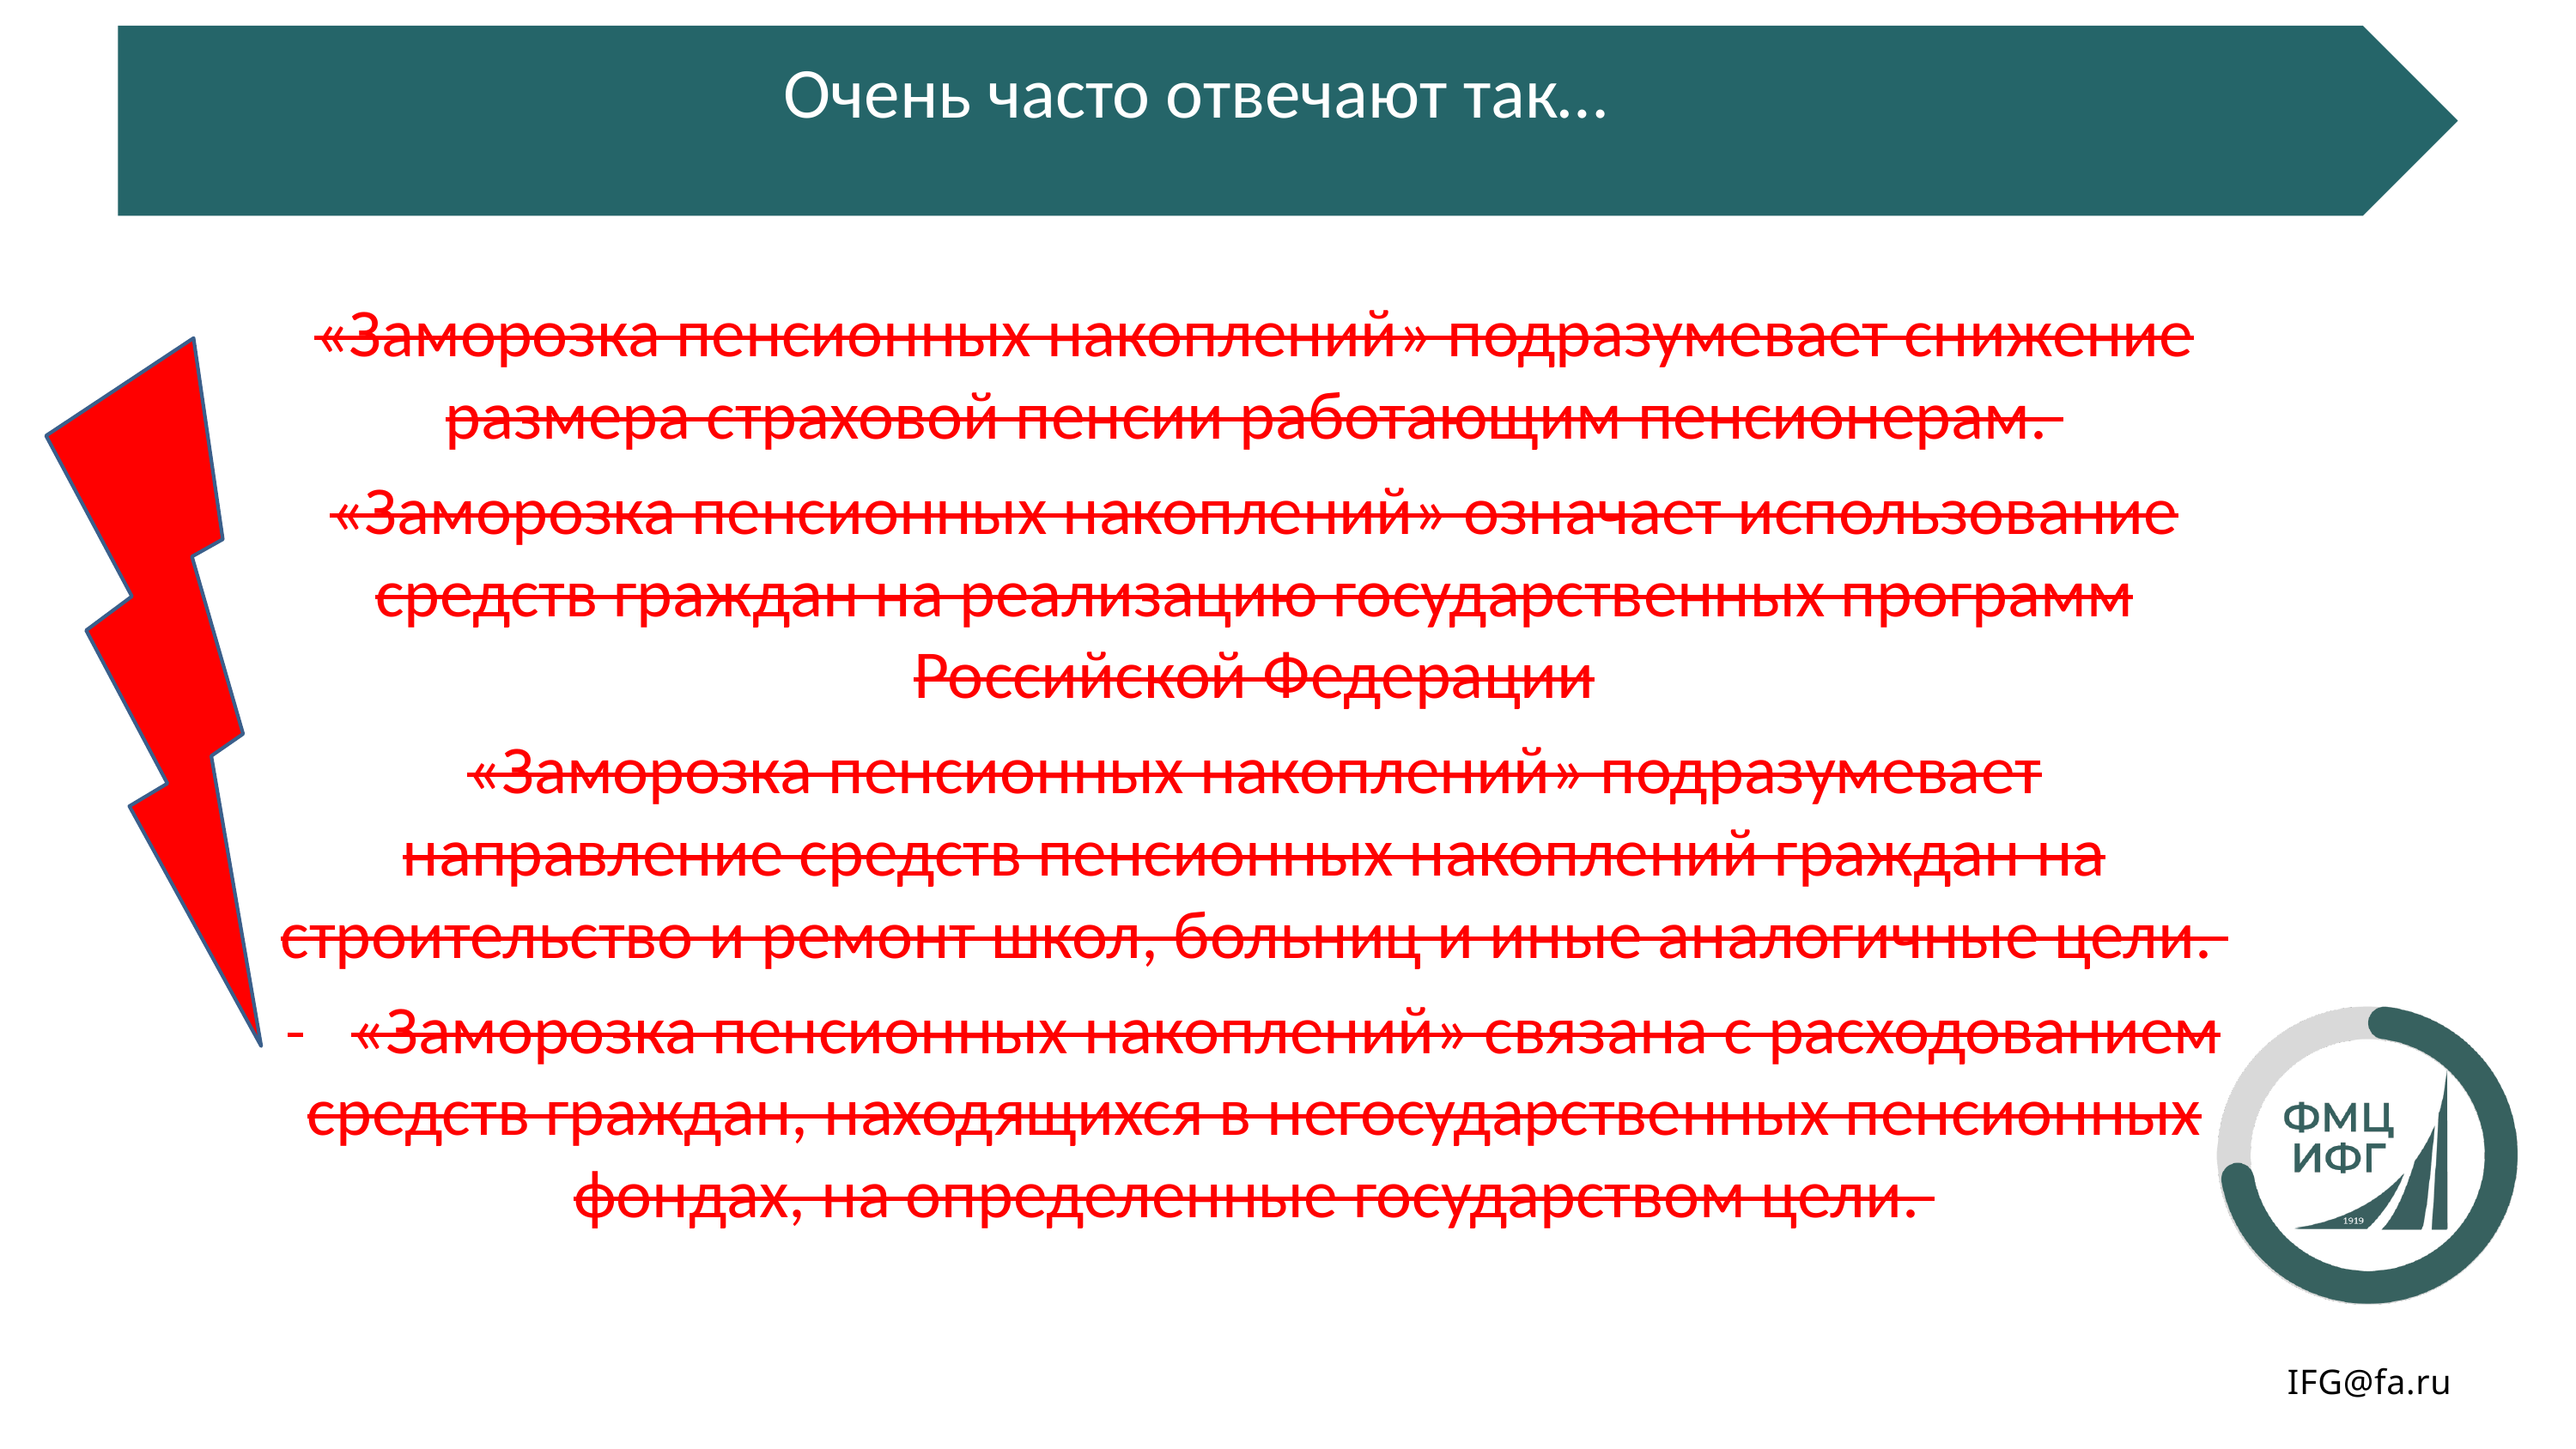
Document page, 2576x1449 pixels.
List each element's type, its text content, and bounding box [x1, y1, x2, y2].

text_box [116, 23, 2379, 39]
text_box Очень часто отвечают так… [0, 39, 2426, 117]
text_box «Заморозка пенсионных накоплений» подразумевает снижение размера страховой пенсии работающим пенсионерам. «Заморозка пенсионных накоплений» означает использование средств граждан на реализацию государственных программ Российской Федерации «Заморозка пенсионных накоплений» подразумевает направление средств пенсионных накоплений граждан на строительство и ремонт школ, больниц и иные аналогичные цели. «Заморозка пенсионных накоплений» связана с расходованием средств граждан, находящихся в негосударственных пенсионных фондах, на определенные государством цели. [264, 282, 2245, 1385]
text_box [44, 336, 264, 1048]
picture [2148, 1005, 2529, 1306]
text_box IFG@fa.ru [2280, 1359, 2459, 1402]
text_box [116, 86, 2460, 218]
